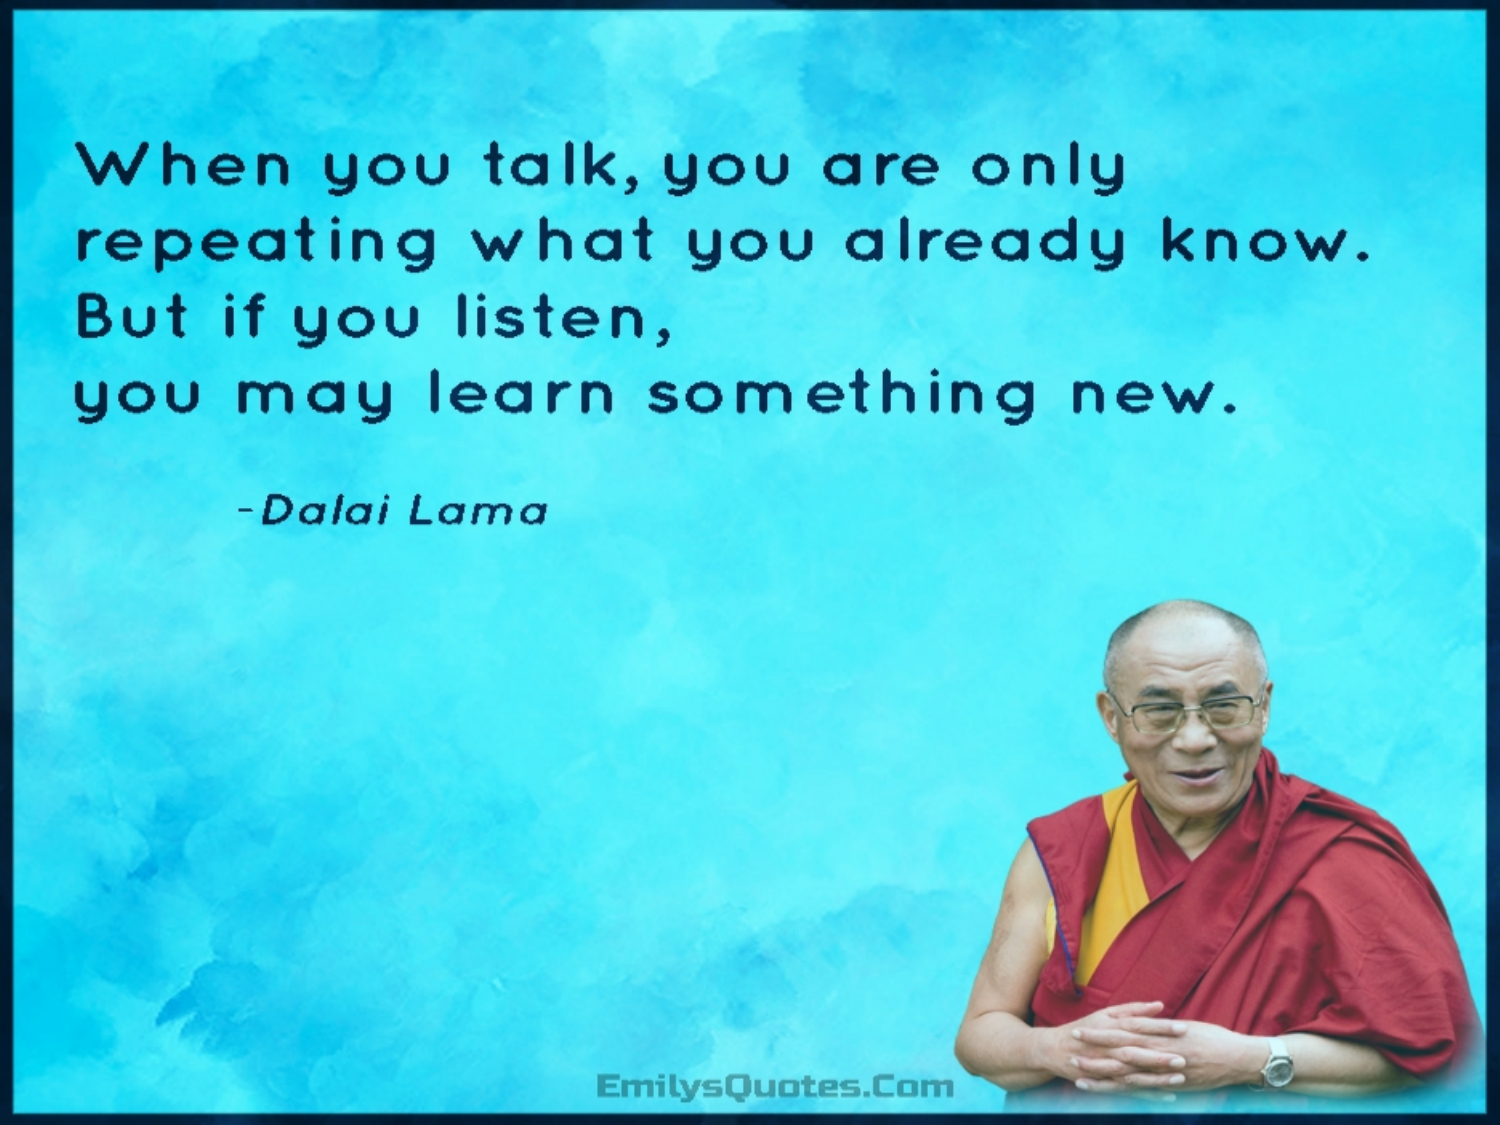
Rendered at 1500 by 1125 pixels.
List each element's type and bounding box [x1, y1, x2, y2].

list [0, 0, 1500, 1125]
